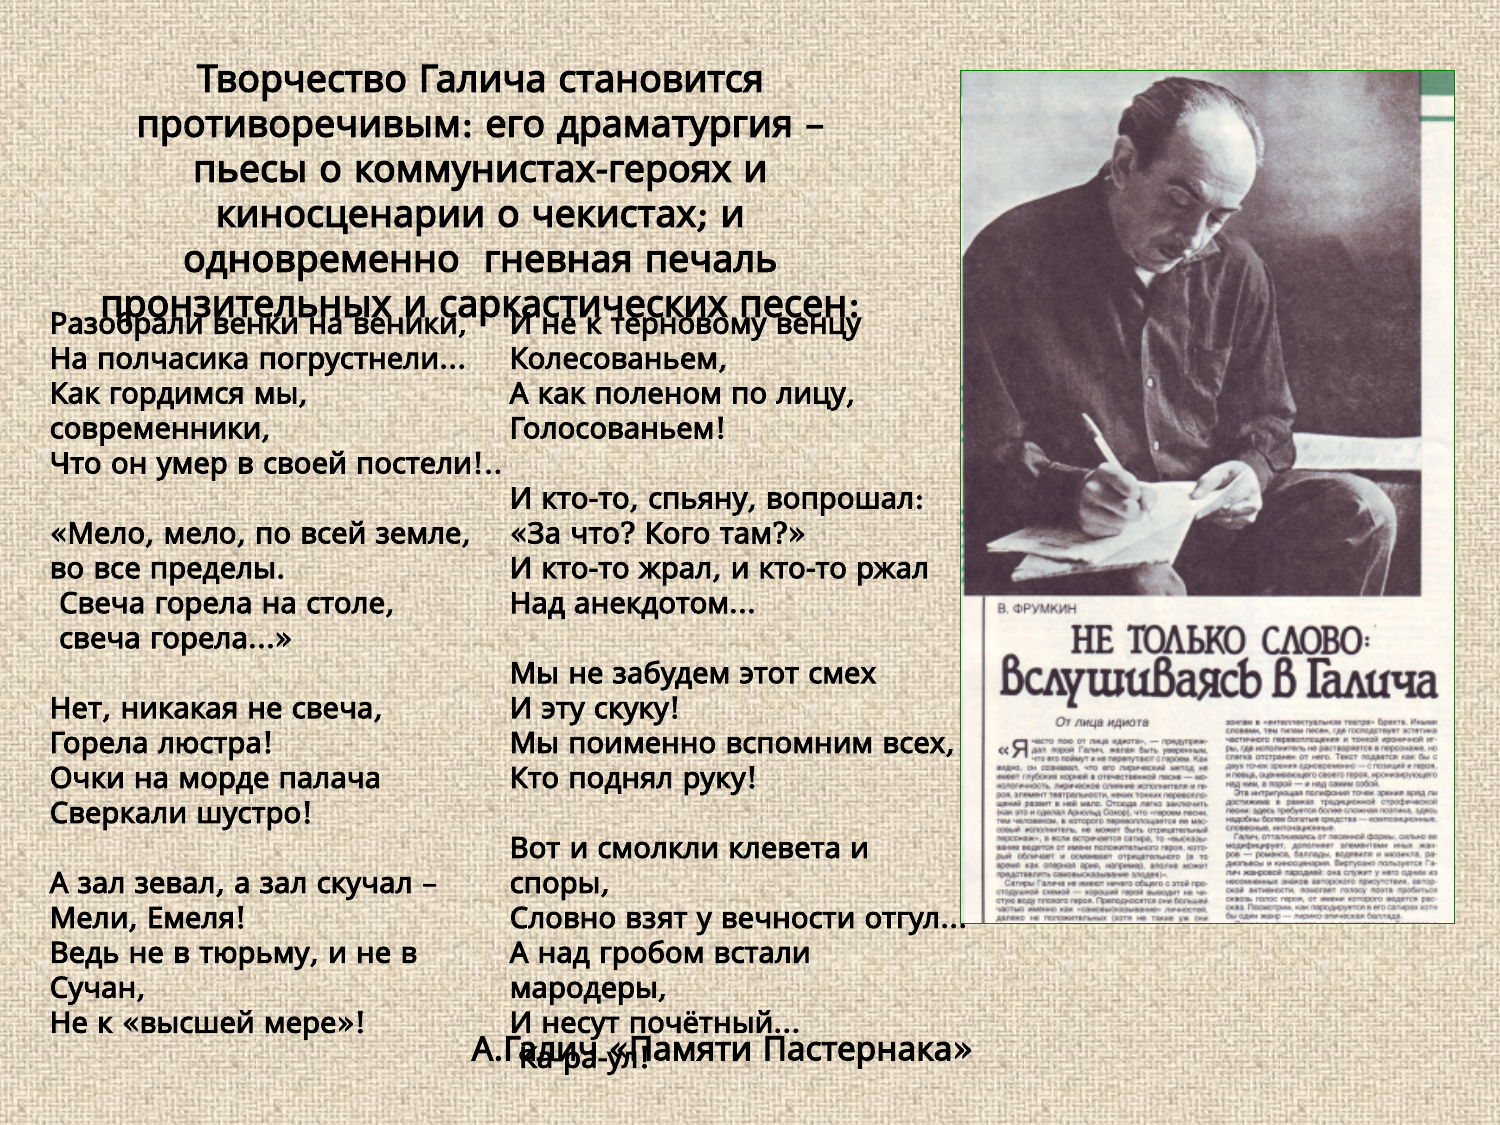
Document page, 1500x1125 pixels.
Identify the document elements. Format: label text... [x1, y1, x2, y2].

text_box Разобрали венки на веники, На полчасика погрустнели… Как гордимся мы, современники, Что он умер в своей постели!.. «Мело, мело, по всей земле, во все пределы. Свеча горела на столе, свеча горела…» Нет, никакая не свеча, Горела люстра! Очки на морде палача Сверкали шустро! А зал зевал, а зал скучал – Мели, Емеля! Ведь не в тюрьму, и не в Сучан, Не к «высшей мере»! И не к терновому венцу Колесованьем, А как поленом по лицу, Голосованьем! И кто-то, спьяну, вопрошал: «За что? Кого там?» И кто-то жрал, и кто-то ржал Над анекдотом… Мы не забудем этот смех И эту скуку! Мы поименно вспомним всех, Кто поднял руку! Вот и смолкли клевета и споры, Словно взят у вечности отгул… А над гробом встали мародеры, И несут почётный… Ка-ра-ул! [35, 296, 985, 1125]
text_box Творчество Галича становится противоречивым: его драматургия – пьесы о коммунистах-героях и киносценарии о чекистах; и одновременно гневная печаль пронзительных и саркастических песен: [81, 46, 879, 296]
picture [960, 70, 1455, 925]
text_box А.Галич «Памяти Пастернака» [457, 1019, 1137, 1075]
